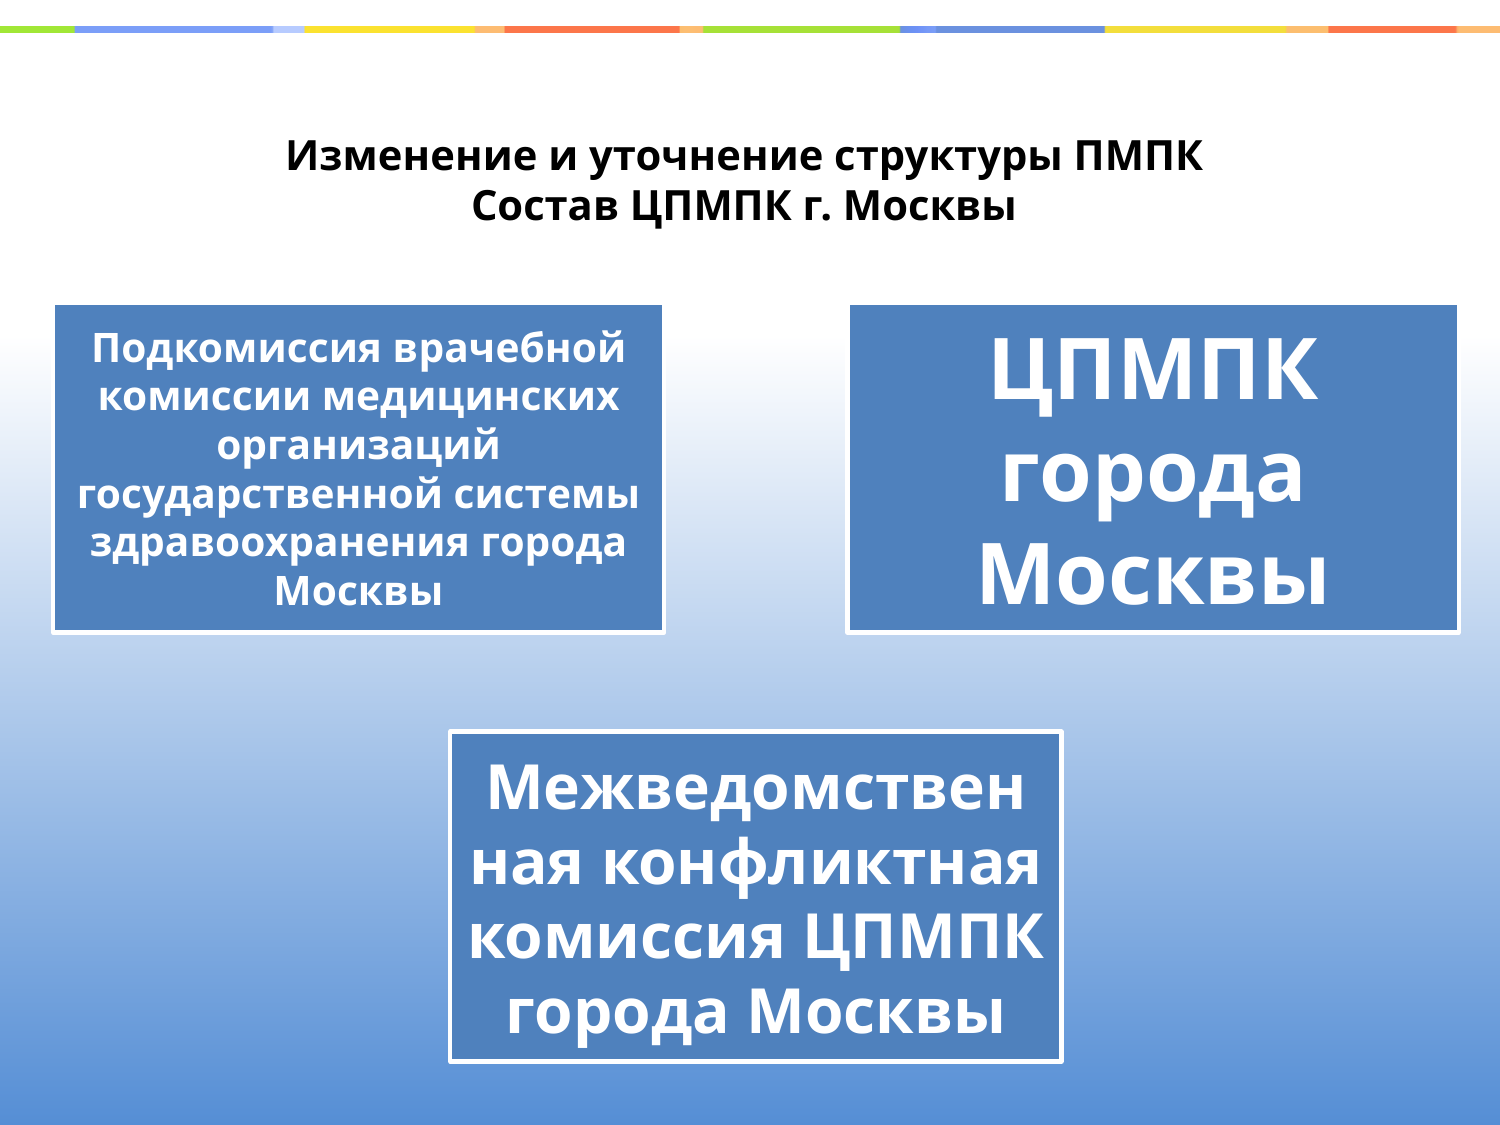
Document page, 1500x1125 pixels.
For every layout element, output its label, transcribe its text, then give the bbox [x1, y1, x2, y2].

title Изменение и уточнение структуры ПМПК Состав ЦПМПК г. Москвы [17, 90, 1471, 268]
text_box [52, 302, 1459, 1071]
picture [0, 26, 1500, 35]
